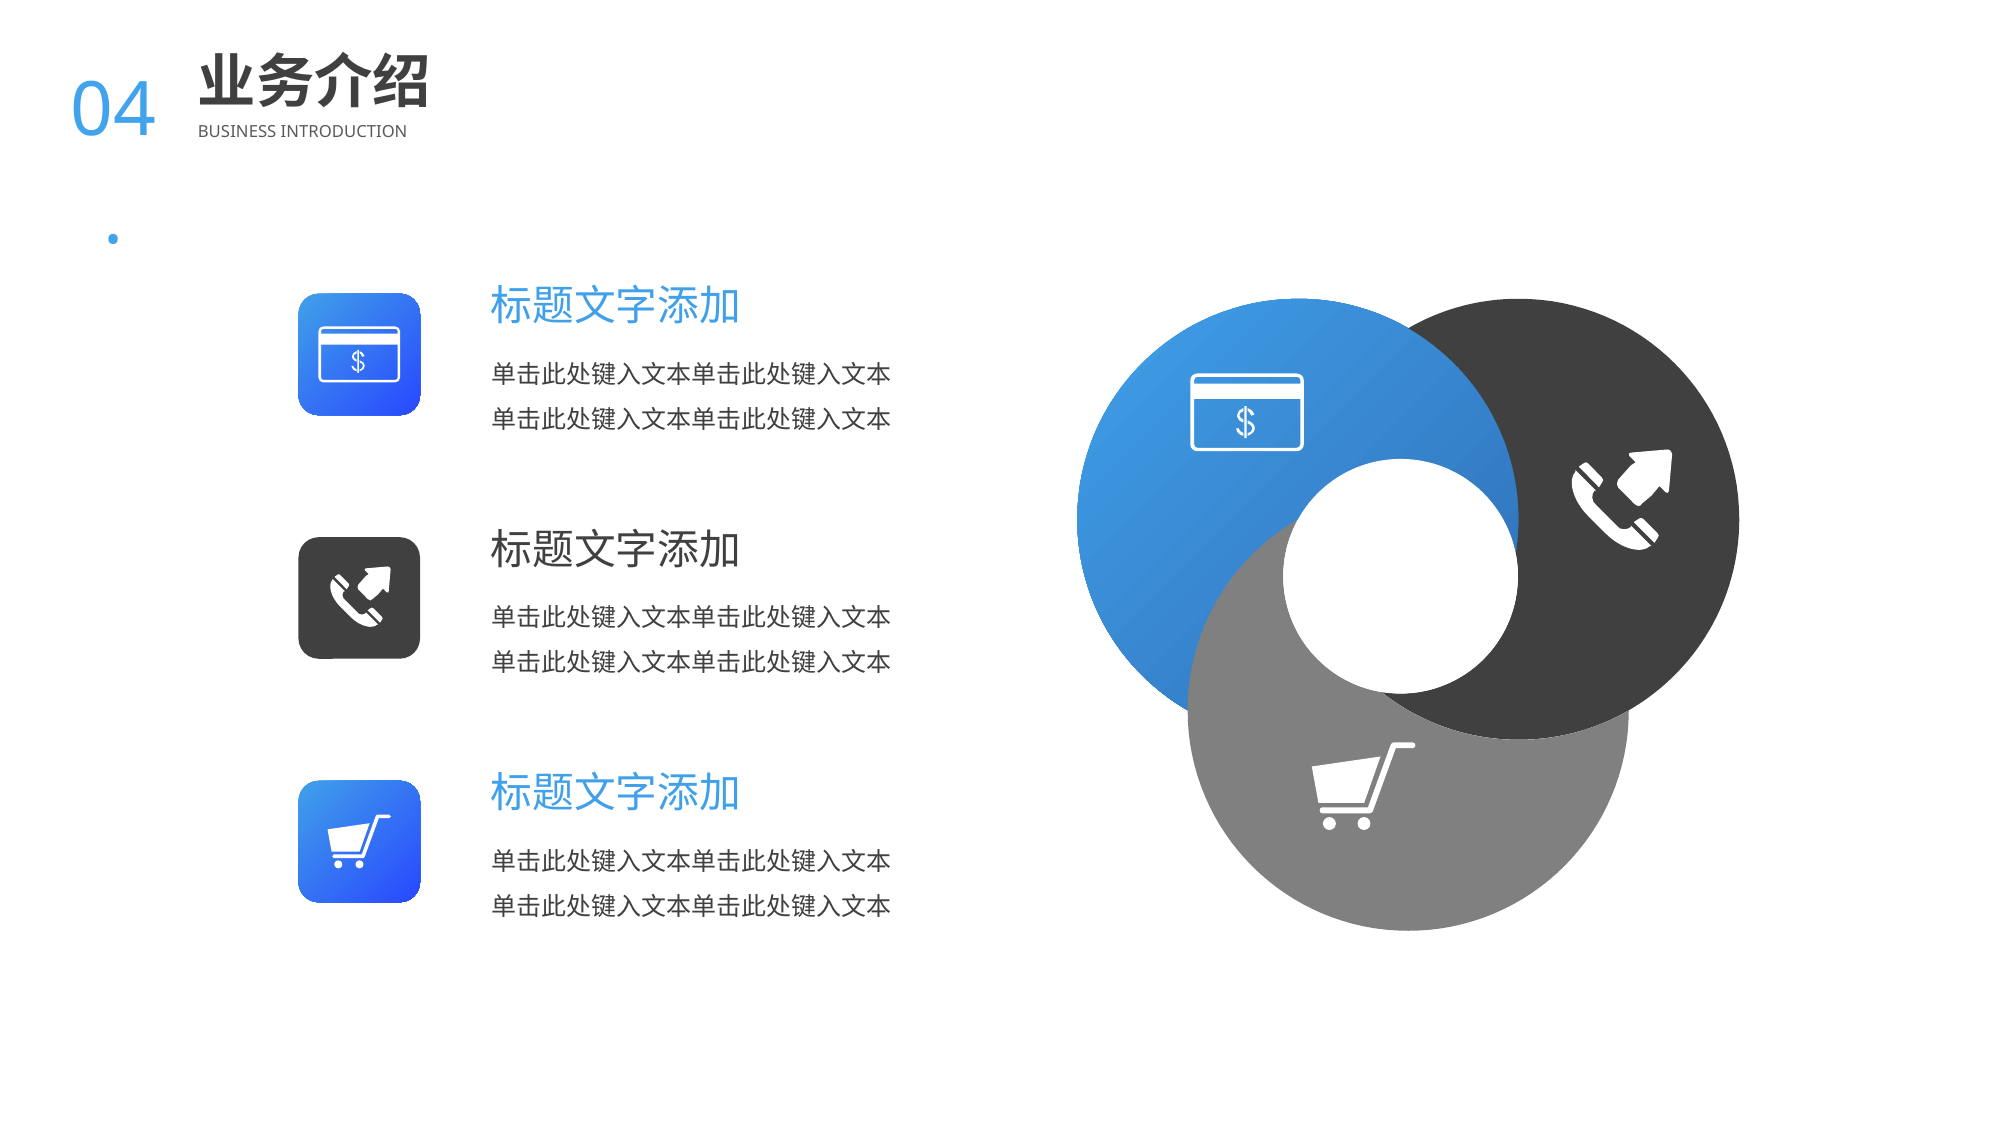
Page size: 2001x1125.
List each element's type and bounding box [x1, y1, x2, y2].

text_box [298, 514, 923, 681]
text_box [298, 271, 923, 438]
text_box [298, 758, 923, 925]
text_box [49, 35, 555, 153]
text_box [1077, 298, 1740, 931]
